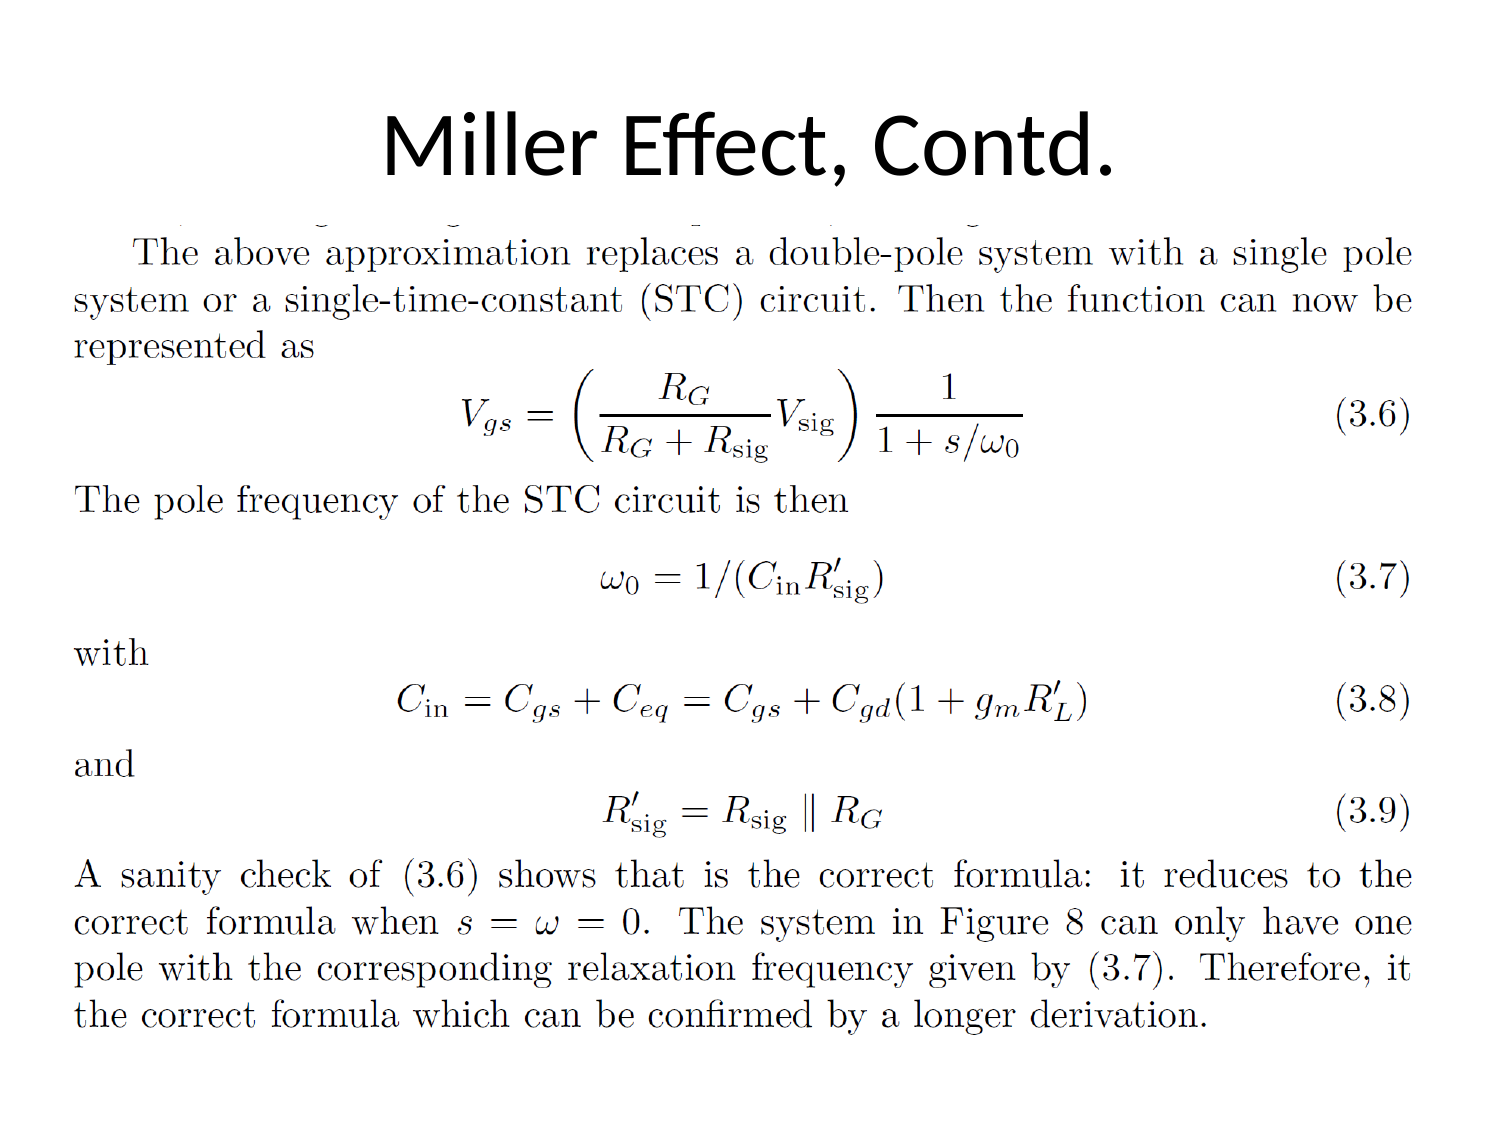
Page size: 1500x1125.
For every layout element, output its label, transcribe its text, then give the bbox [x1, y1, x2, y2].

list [56, 224, 1444, 1040]
title Miller Effect, Contd. [75, 45, 1425, 223]
